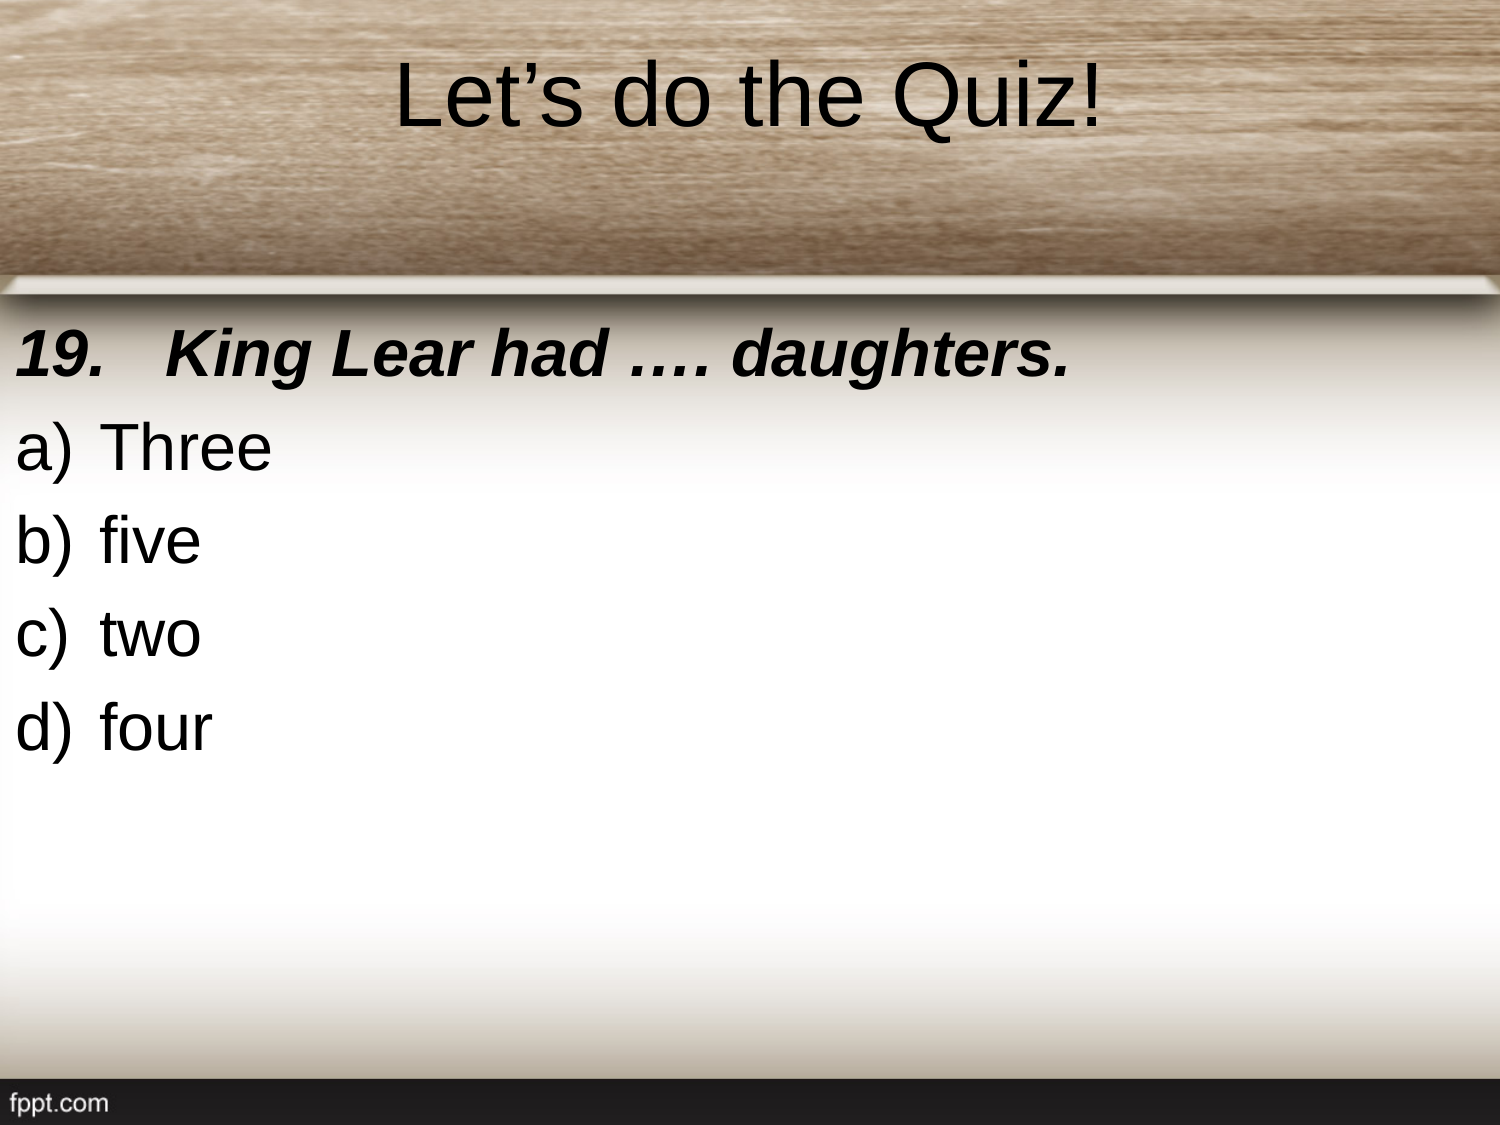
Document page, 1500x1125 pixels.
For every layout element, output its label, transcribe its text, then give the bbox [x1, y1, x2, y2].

list 19. King Lear had …. daughters. Three five two four [0, 302, 1500, 1071]
picture [0, 1071, 1500, 1125]
title Let’s do the Quiz! [74, 18, 1426, 162]
picture [0, 0, 1500, 302]
